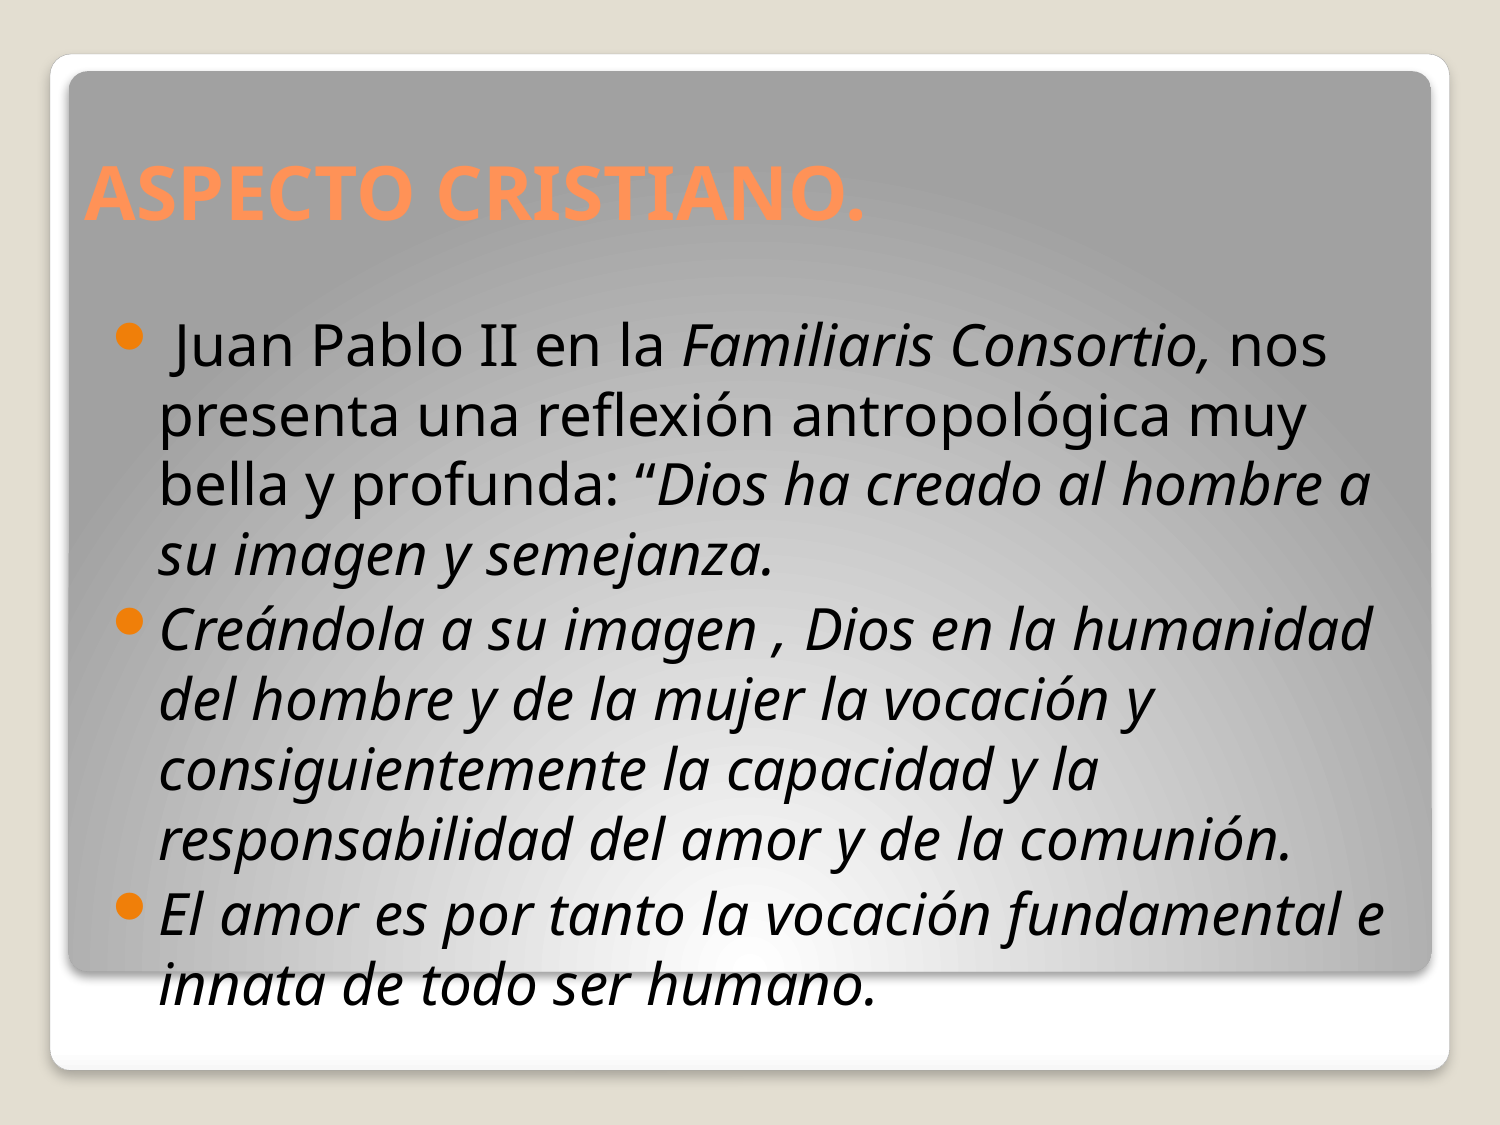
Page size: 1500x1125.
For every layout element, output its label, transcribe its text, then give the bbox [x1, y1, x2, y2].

list Juan Pablo II en la Familiaris Consortio, nos presenta una reflexión antropológica muy bella y profunda: “Dios ha creado al hombre a su imagen y semejanza. Creándola a su imagen , Dios en la humanidad del hombre y de la mujer la vocación y consiguientemente la capacidad y la responsabilidad del amor y de la comunión. El amor es por tanto la vocación fundamental e innata de todo ser humano. [82, 292, 1425, 1027]
title ASPECTO CRISTIANO. [70, 70, 1413, 243]
